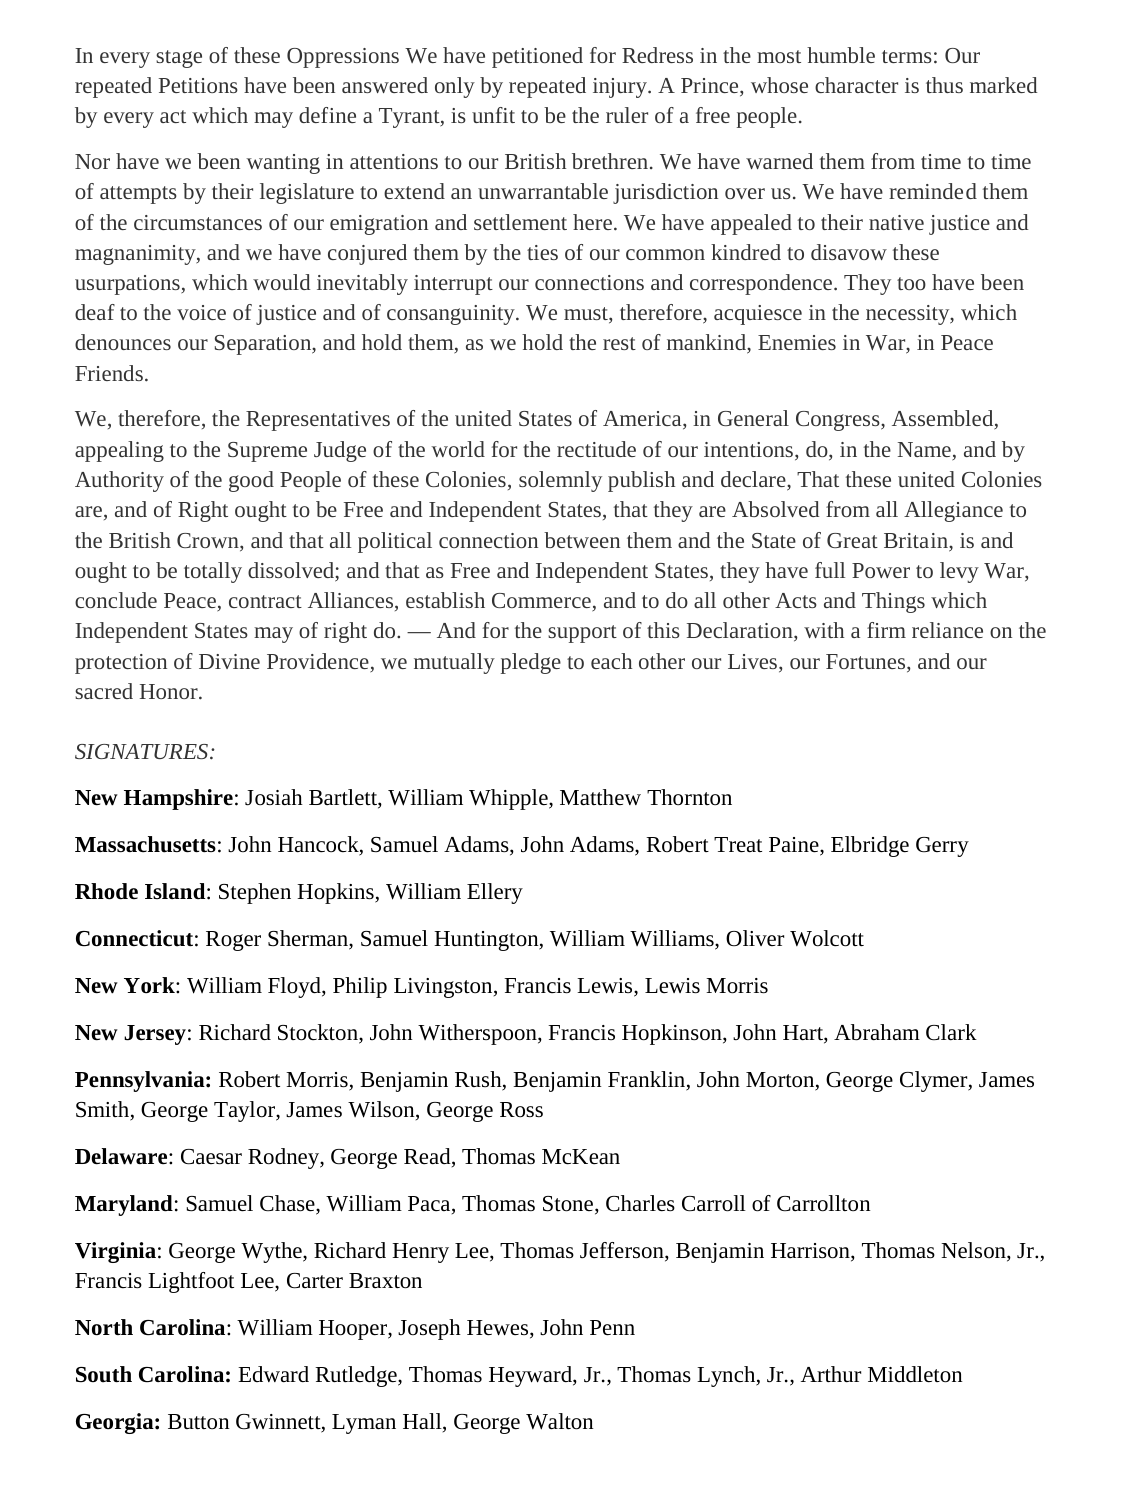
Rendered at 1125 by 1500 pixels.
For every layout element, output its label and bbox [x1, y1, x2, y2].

picture [74, 42, 1051, 1458]
